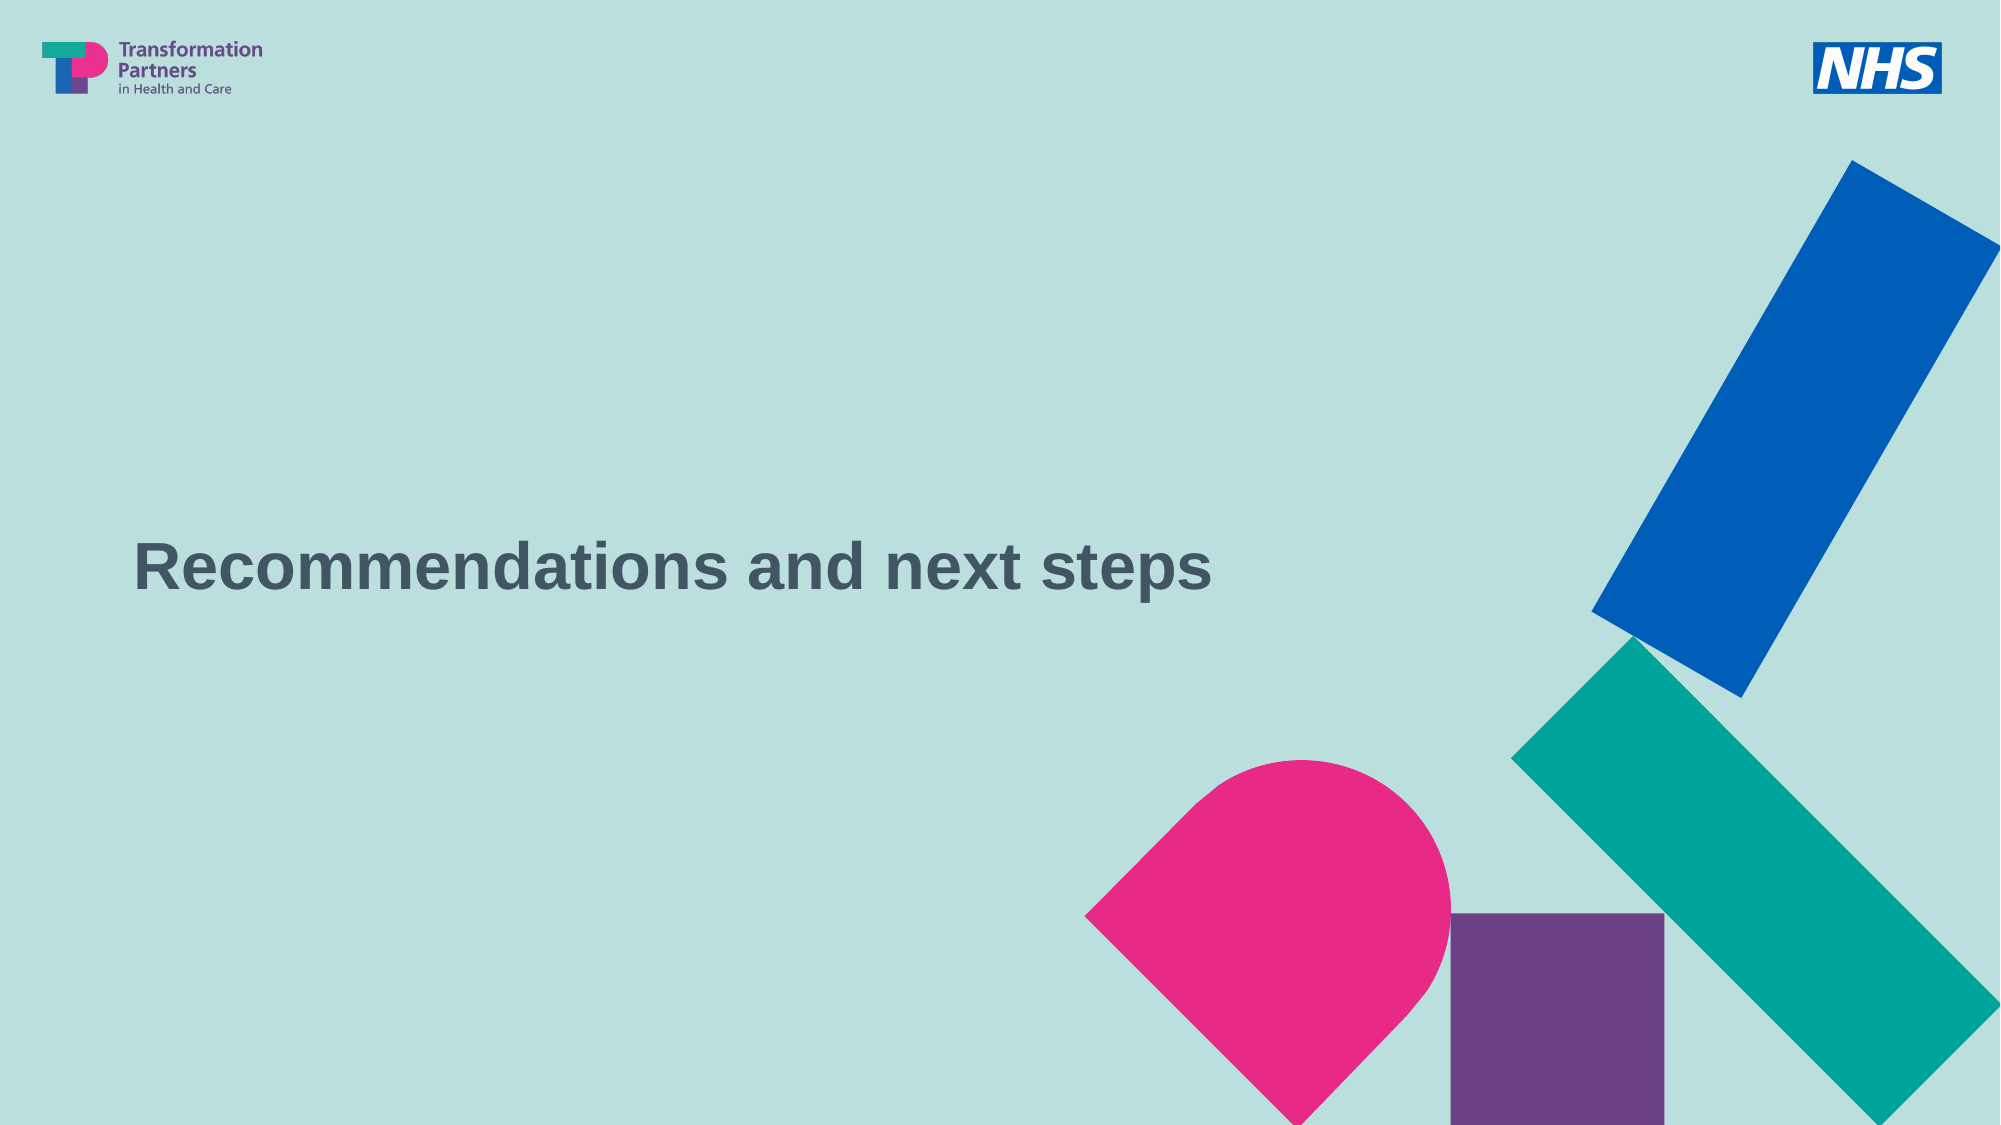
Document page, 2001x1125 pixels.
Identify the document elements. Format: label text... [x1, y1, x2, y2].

title Recommendations and next steps [118, 377, 1263, 758]
picture [1813, 42, 1942, 94]
